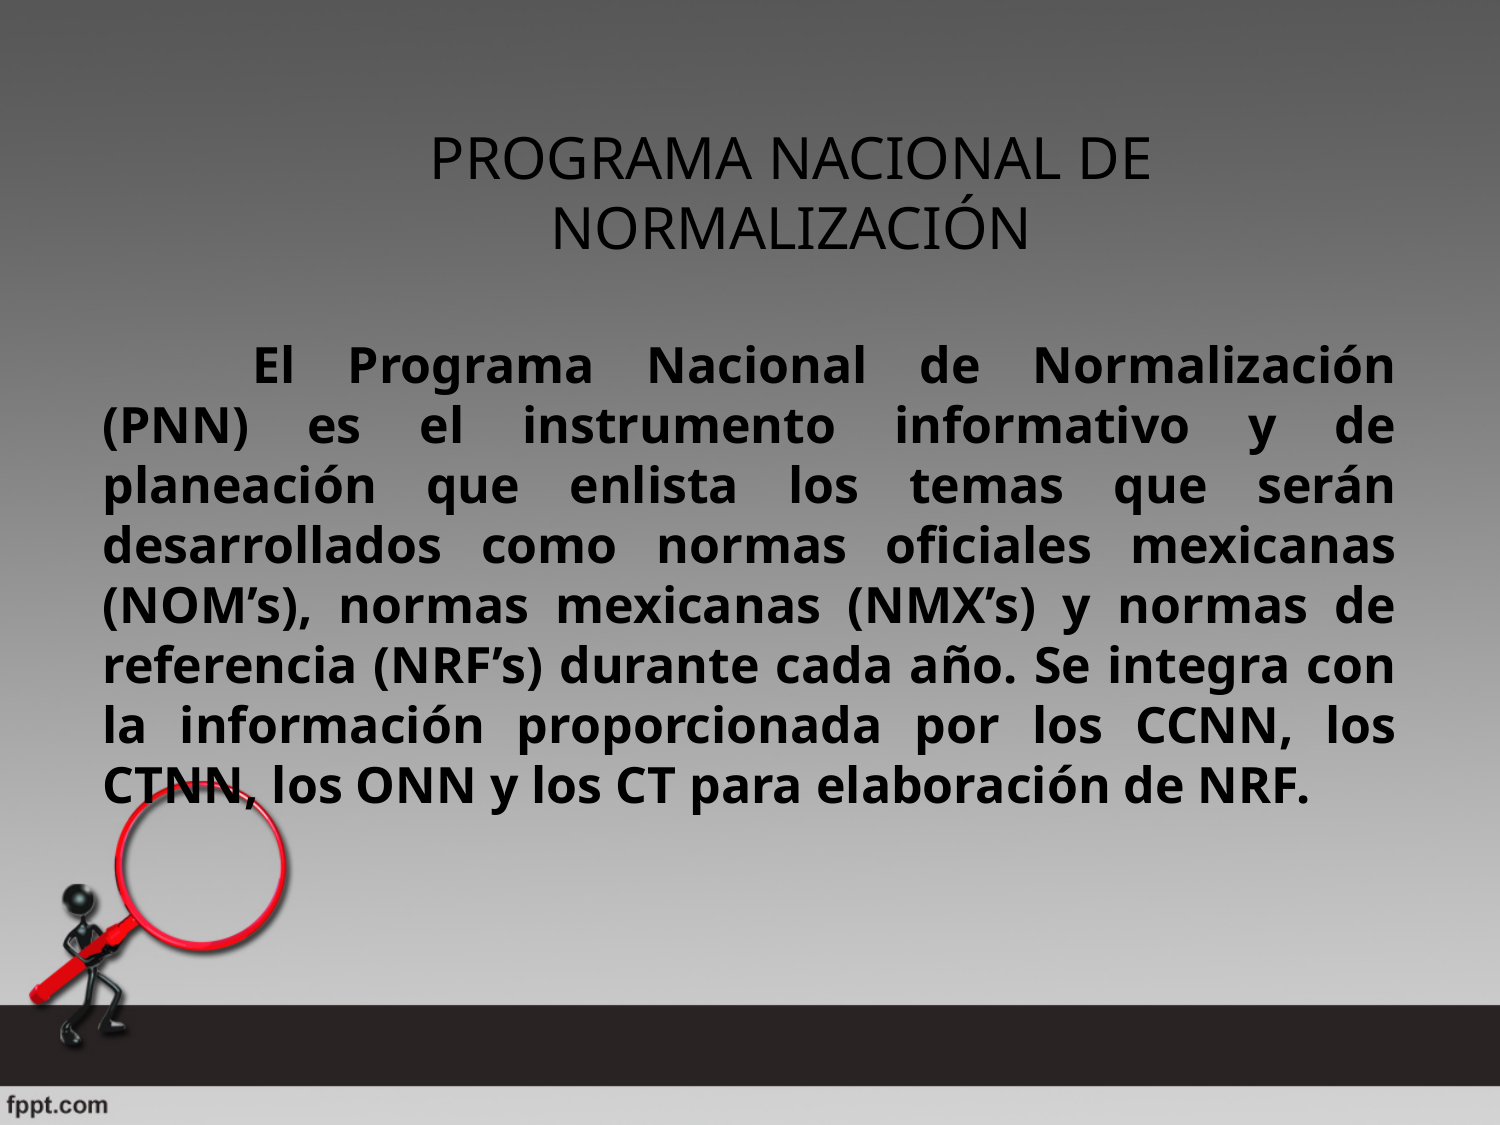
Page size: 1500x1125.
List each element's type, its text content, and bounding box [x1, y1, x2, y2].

text_box El Programa Nacional de Normalización (PNN) es el instrumento informativo y de planeación que enlista los temas que serán desarrollados como normas oficiales mexicanas (NOM’s), normas mexicanas (NMX’s) y normas de referencia (NRF’s) durante cada año. Se integra con la información proporcionada por los CCNN, los CTNN, los ONN y los CT para elaboración de NRF. [87, 326, 1412, 821]
picture [0, 0, 1500, 1125]
text_box PROGRAMA NACIONAL DE NORMALIZACIÓN [253, 113, 1329, 269]
